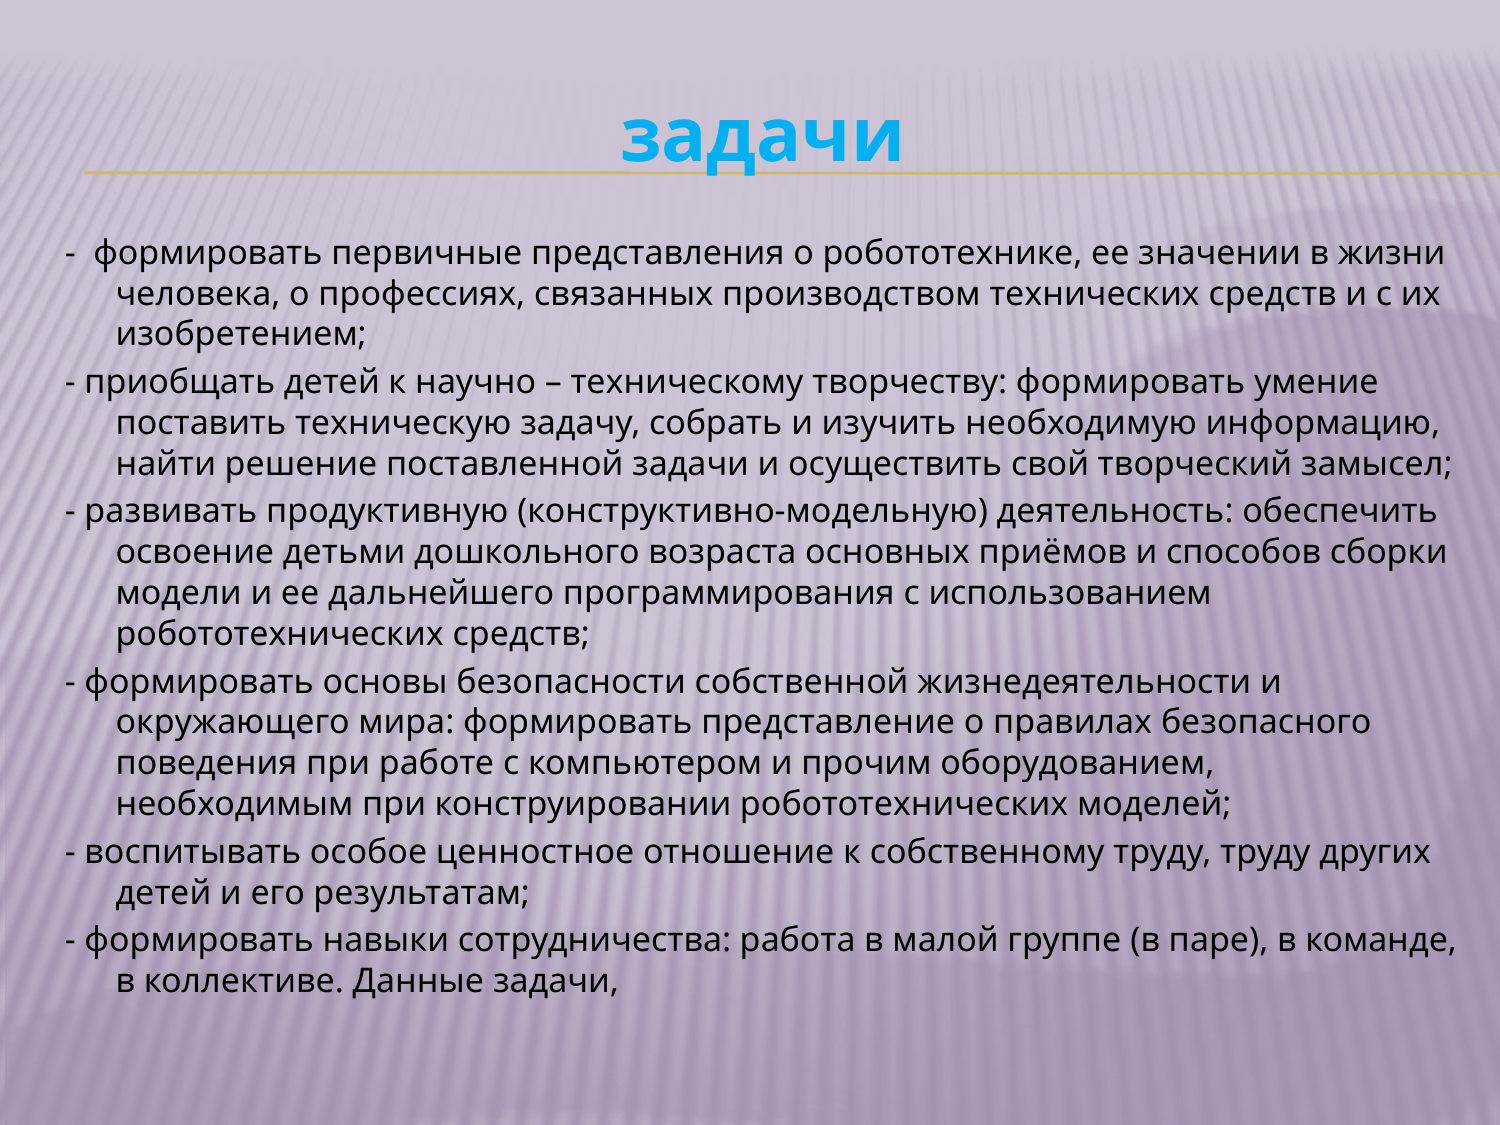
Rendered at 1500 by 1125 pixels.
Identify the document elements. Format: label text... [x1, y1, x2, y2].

list - формировать первичные представления о робототехнике, ее значении в жизни человека, о профессиях, связанных производством технических средств и с их изобретением; - приобщать детей к научно – техническому творчеству: формировать умение поставить техническую задачу, собрать и изучить необходимую информацию, найти решение поставленной задачи и осуществить свой творческий замысел; - развивать продуктивную (конструктивно-модельную) деятельность: обеспечить освоение детьми дошкольного возраста основных приёмов и способов сборки модели и ее дальнейшего программирования с использованием робототехнических средств; - формировать основы безопасности собственной жизнедеятельности и окружающего мира: формировать представление о правилах безопасного поведения при работе с компьютером и прочим оборудованием, необходимым при конструировании робототехнических моделей; - воспитывать особое ценностное отношение к собственному труду, труду других детей и его результатам; - формировать навыки сотрудничества: работа в малой группе (в паре), в команде, в коллективе. Данные задачи, [50, 222, 1475, 1032]
title задачи [50, 75, 1475, 188]
